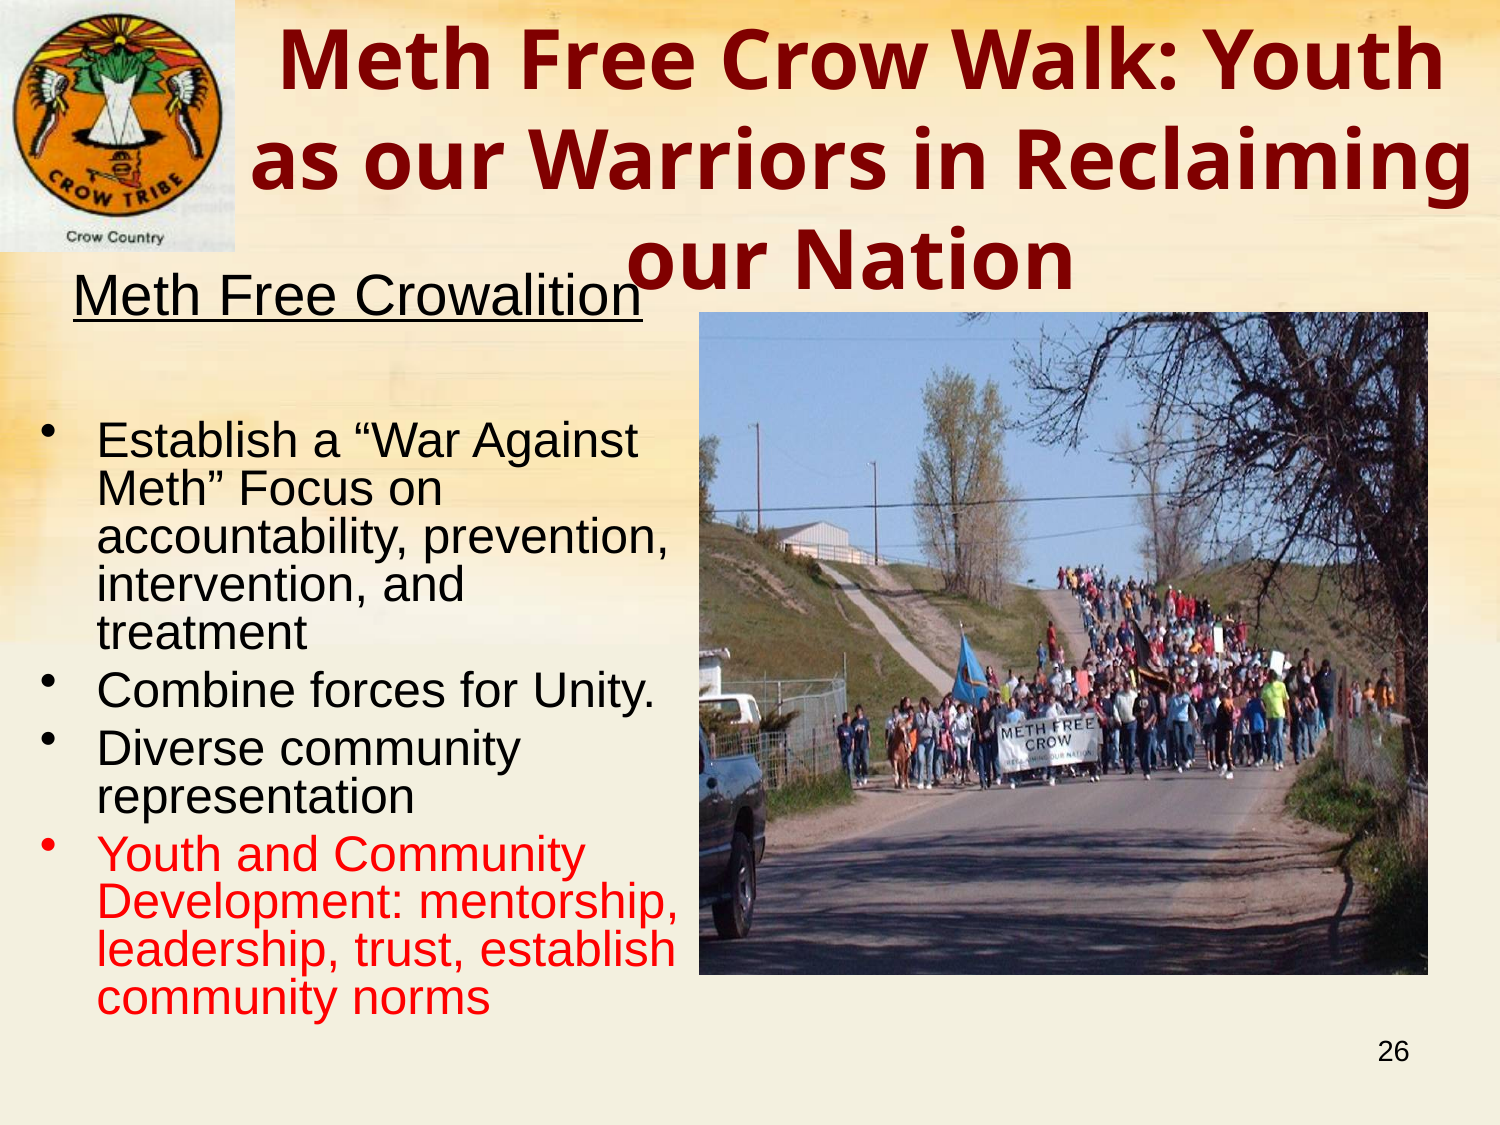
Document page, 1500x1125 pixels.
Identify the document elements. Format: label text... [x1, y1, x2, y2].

title Meth Free Crow Walk: Youth as our Warriors in Reclaiming our Nation [238, 37, 1500, 276]
slide_number 26 [1074, 1024, 1426, 1103]
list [699, 312, 1428, 976]
list Meth Free Crowalition Establish a “War Against Meth” Focus on accountability, prevention, intervention, and treatment Combine forces for Unity. Diverse community representation Youth and Community Development: mentorship, leadership, trust, establish community norms [24, 249, 701, 1051]
picture [0, 0, 1500, 1125]
